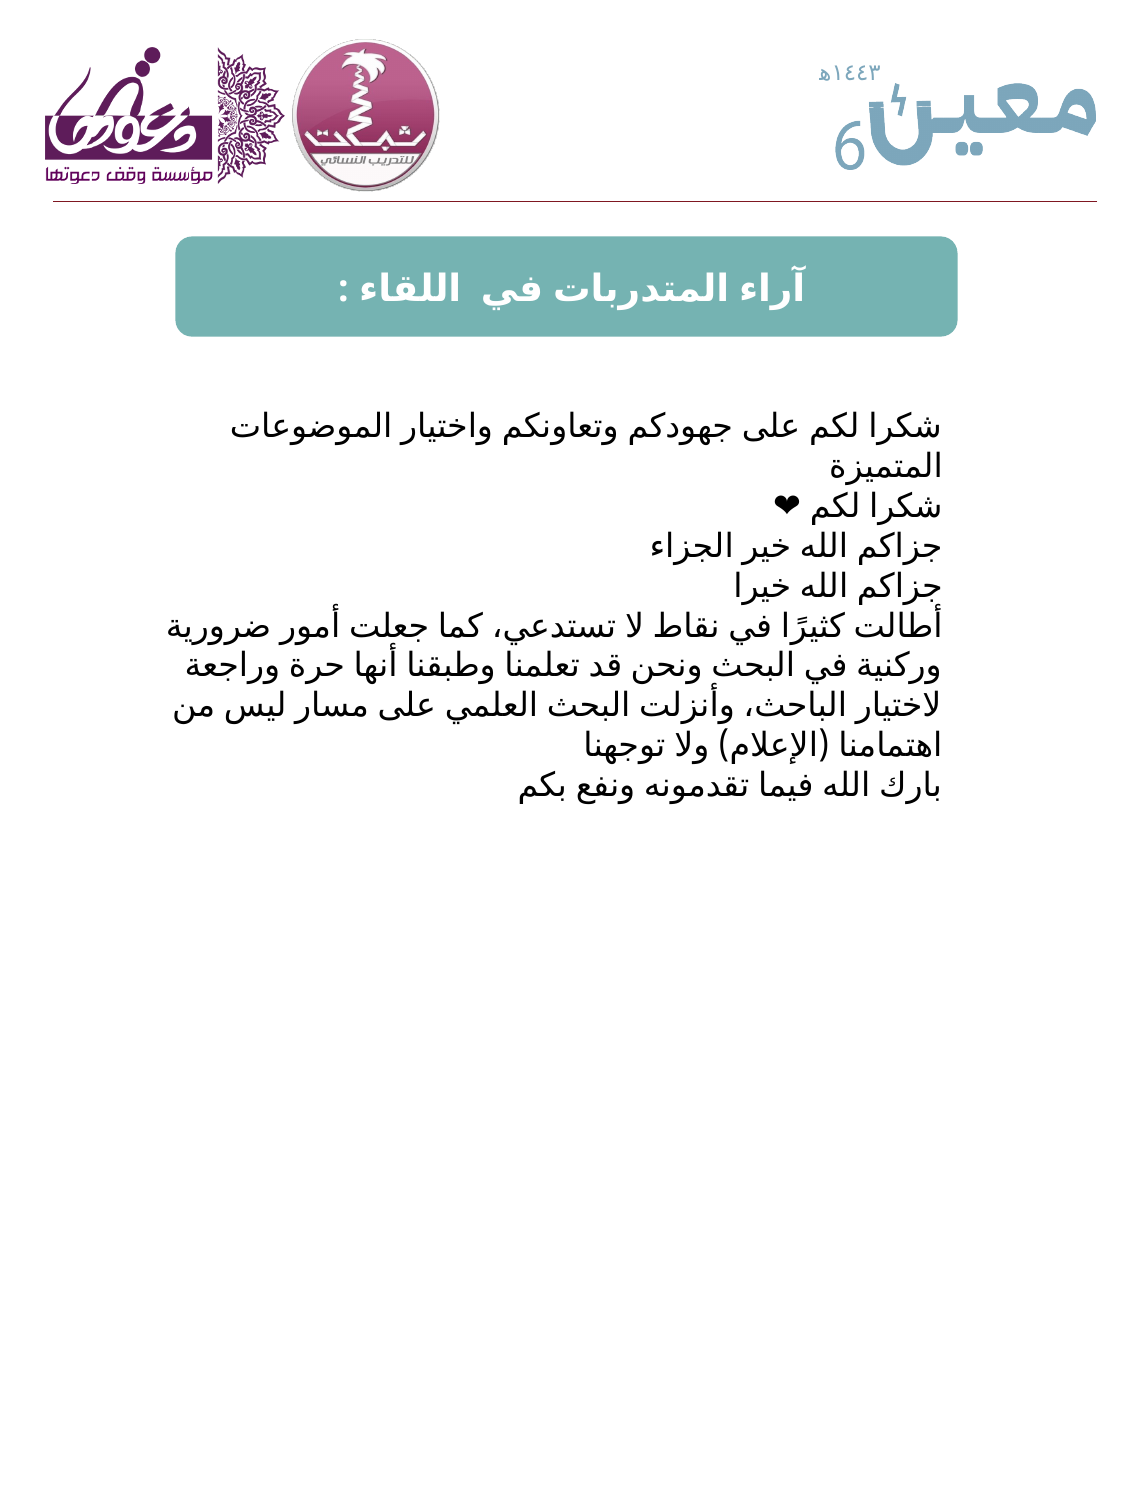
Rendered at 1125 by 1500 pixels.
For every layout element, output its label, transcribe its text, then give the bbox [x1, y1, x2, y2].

text_box آراء المتدربات في اللقاء : [174, 235, 959, 338]
picture [833, 44, 1109, 197]
text_box شكرا لكم على جهودكم وتعاونكم واختيار الموضوعات المتميزة شكرا لكم ❤️ جزاكم الله خير الجزاء جزاكم الله خيرا أطالت كثيرًا في نقاط لا تستدعي، كما جعلت أمور ضرورية وركنية في البحث ونحن قد تعلمنا وطبقنا أنها حرة وراجعة لاختيار الباحث، وأنزلت البحث العلمي على مسار ليس من اهتمامنا (الإعلام) ولا توجهنا بارك الله فيما تقدمونه ونفع بكم [140, 396, 958, 811]
picture [45, 39, 445, 199]
text_box ١٤٤٣هـ [803, 50, 833, 121]
